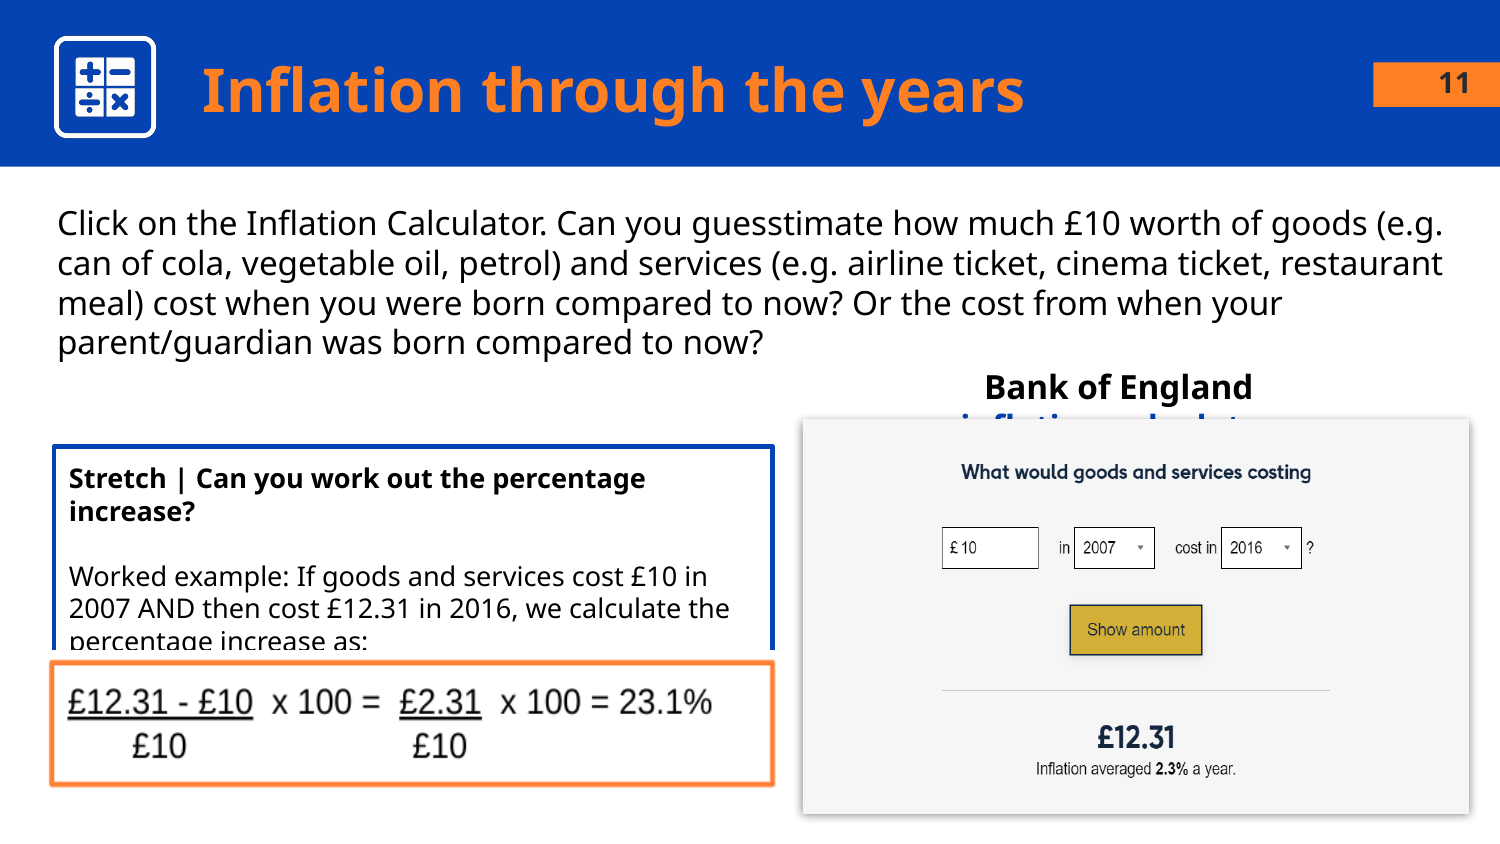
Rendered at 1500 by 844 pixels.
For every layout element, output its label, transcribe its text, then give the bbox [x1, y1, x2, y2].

text_box Bank of England inflation calculator [811, 377, 1435, 415]
text_box Inflation through the years [187, 36, 1447, 140]
picture [48, 30, 163, 144]
picture [35, 649, 785, 798]
text_box Stretch | Can you work out the percentage increase? Worked example: If goods and services cost £10 in 2007 AND then cost £12.31 in 2016, we calculate the percentage increase as: [53, 446, 773, 648]
text_box Click on the Inflation Calculator. Can you guesstimate how much £10 worth of goods (e.g. can of cola, vegetable oil, petrol) and services (e.g. airline ticket, cinema ticket, restaurant meal) cost when you were born compared to now? Or the cost from when your parent/guardian was born compared to now? [42, 187, 1469, 377]
picture [802, 419, 1470, 814]
slide_number 11 [1410, 49, 1500, 115]
